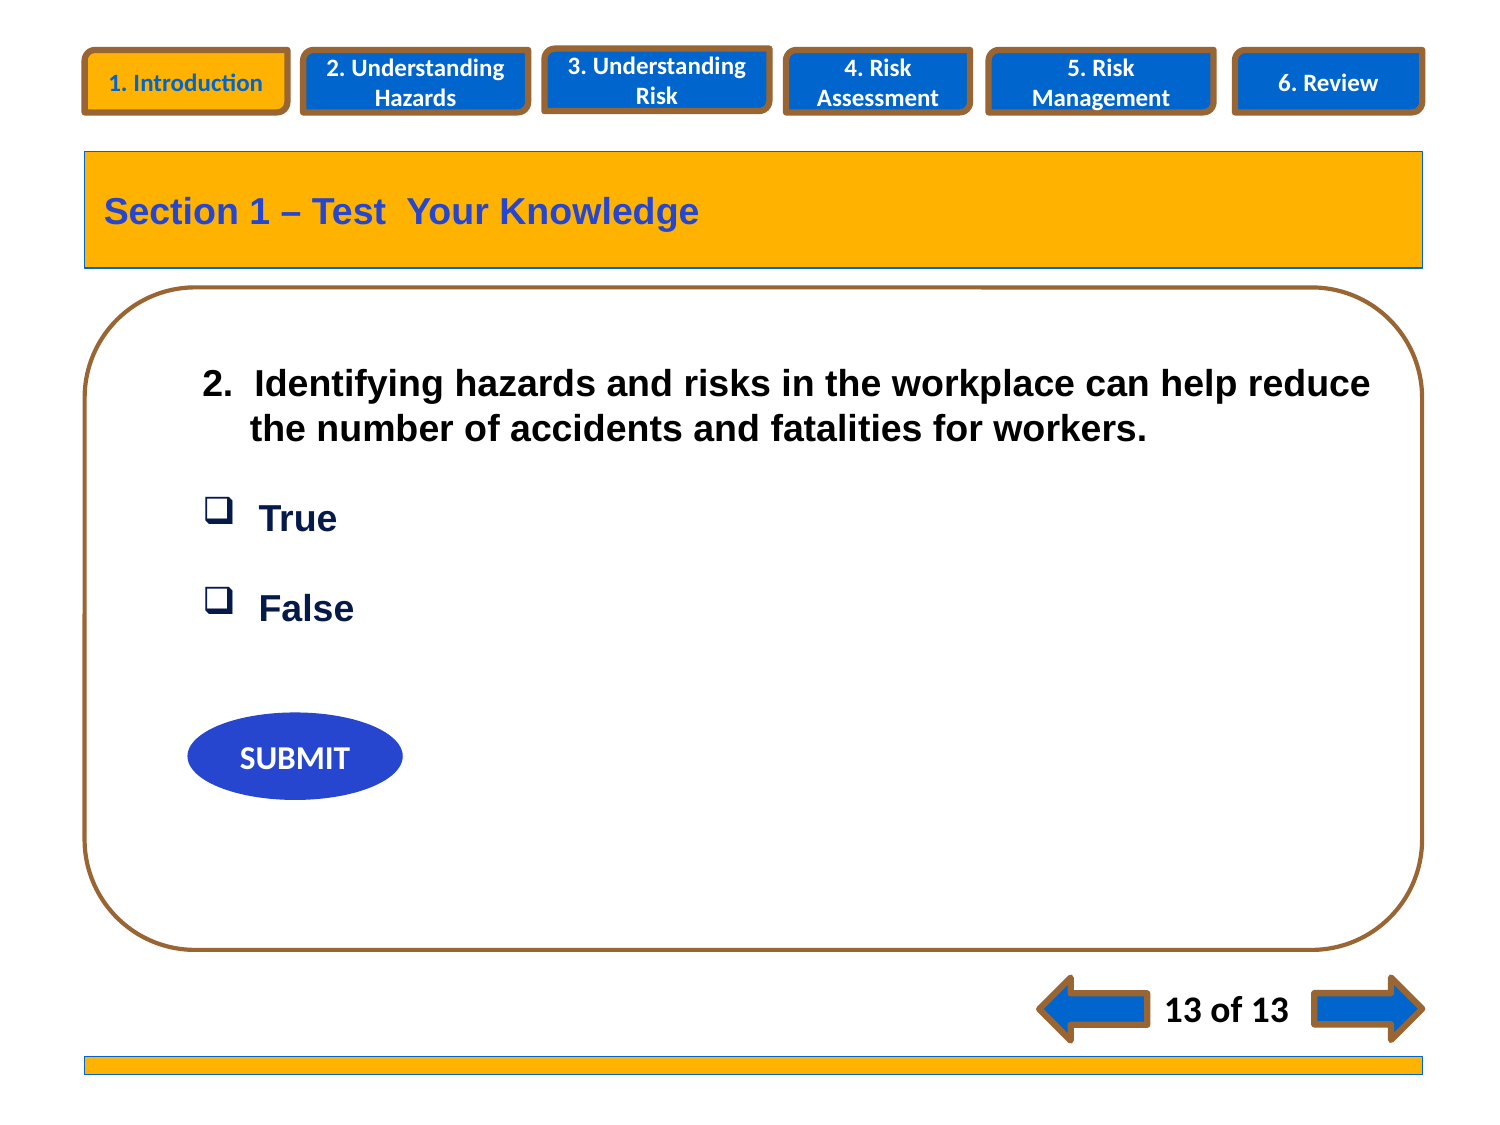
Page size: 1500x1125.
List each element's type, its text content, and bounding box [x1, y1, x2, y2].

text_box 2. Identifying hazards and risks in the workplace can help reduce the number of accidents and fatalities for workers. True False [187, 351, 1423, 636]
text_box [84, 48, 1423, 113]
text_box [83, 1054, 1424, 1077]
text_box [1037, 975, 1150, 1043]
text_box [1312, 975, 1425, 1042]
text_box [84, 151, 1423, 269]
text_box 13 of 13 [1147, 977, 1306, 1038]
text_box SUBMIT [185, 710, 405, 803]
text_box [82, 285, 1425, 952]
